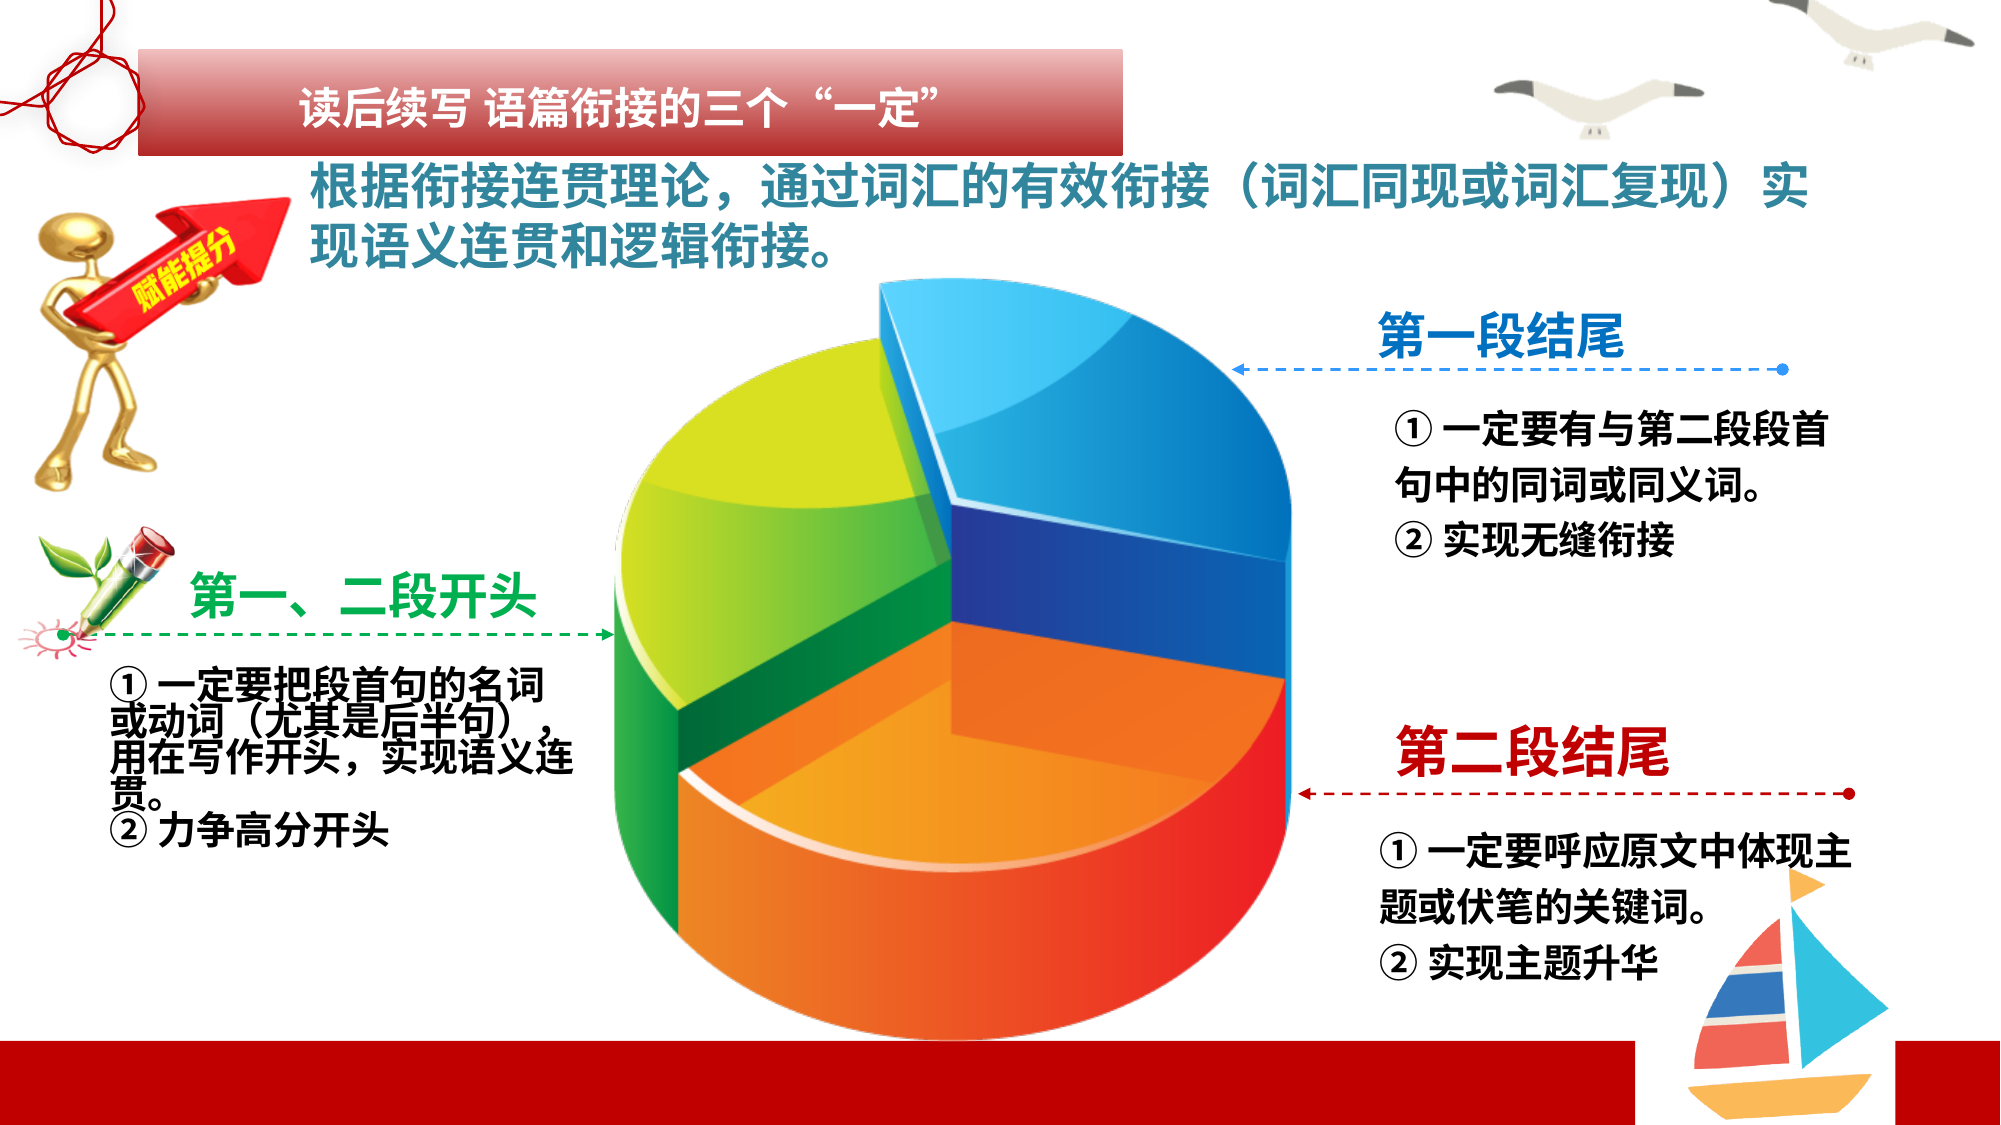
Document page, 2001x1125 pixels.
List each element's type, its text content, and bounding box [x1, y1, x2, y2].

picture [26, 190, 302, 495]
text_box 第二段结尾 [1374, 693, 1693, 794]
picture [1483, 0, 1985, 150]
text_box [47, 49, 139, 153]
text_box [0, 1040, 1636, 1125]
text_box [0, 0, 102, 116]
text_box [1306, 787, 1311, 801]
text_box [1837, 787, 1856, 800]
text_box [1771, 363, 1789, 376]
text_box [1913, 1040, 2000, 1125]
text_box ①一定要呼应原文中体现主题或伏笔的关键词。 ②实现主题升华 [1359, 807, 1883, 995]
text_box 第一、二段开头 [176, 542, 559, 635]
text_box ①一定要有与第二段段首句中的同词或同义词。 ②实现无缝衔接 [1374, 385, 1883, 573]
picture [18, 515, 176, 672]
text_box 根据衔接连贯理论，通过词汇的有效衔接（词汇同现或词汇复现）实现语义连贯和逻辑衔接。 [295, 146, 1841, 282]
text_box 第一段结尾 [1356, 282, 1647, 375]
picture [590, 275, 1306, 1046]
text_box ①一定要把段首句的名词或动词（尤其是后半句），用在写作开头，实现语义连贯。 ②力争高分开头 [89, 660, 590, 862]
picture [1672, 848, 1913, 1125]
text_box 读后续写 语篇衔接的三个“一定” [138, 49, 1123, 156]
